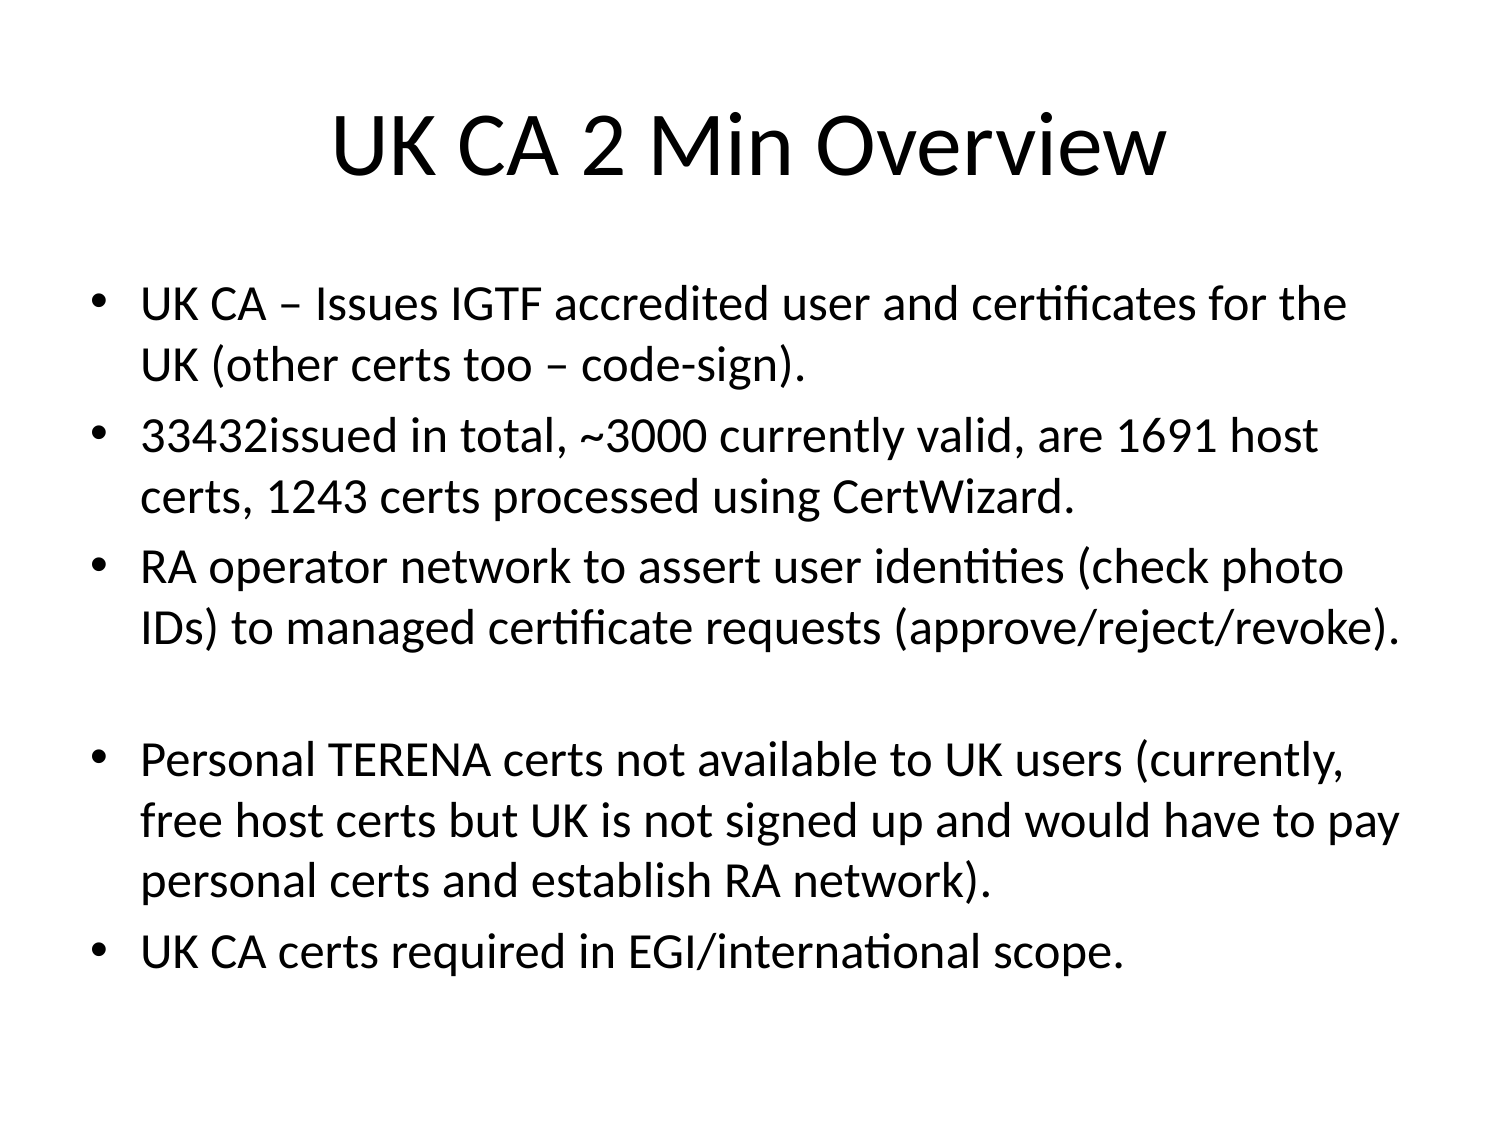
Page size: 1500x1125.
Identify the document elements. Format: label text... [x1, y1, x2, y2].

title UK CA 2 Min Overview [75, 45, 1425, 233]
list UK CA – Issues IGTF accredited user and certificates for the UK (other certs too – code-sign). 33432issued in total, ~3000 currently valid, are 1691 host certs, 1243 certs processed using CertWizard. RA operator network to assert user identities (check photo IDs) to managed certificate requests (approve/reject/revoke). Personal TERENA certs not available to UK users (currently, free host certs but UK is not signed up and would have to pay personal certs and establish RA network). UK CA certs required in EGI/international scope. [75, 262, 1425, 1005]
